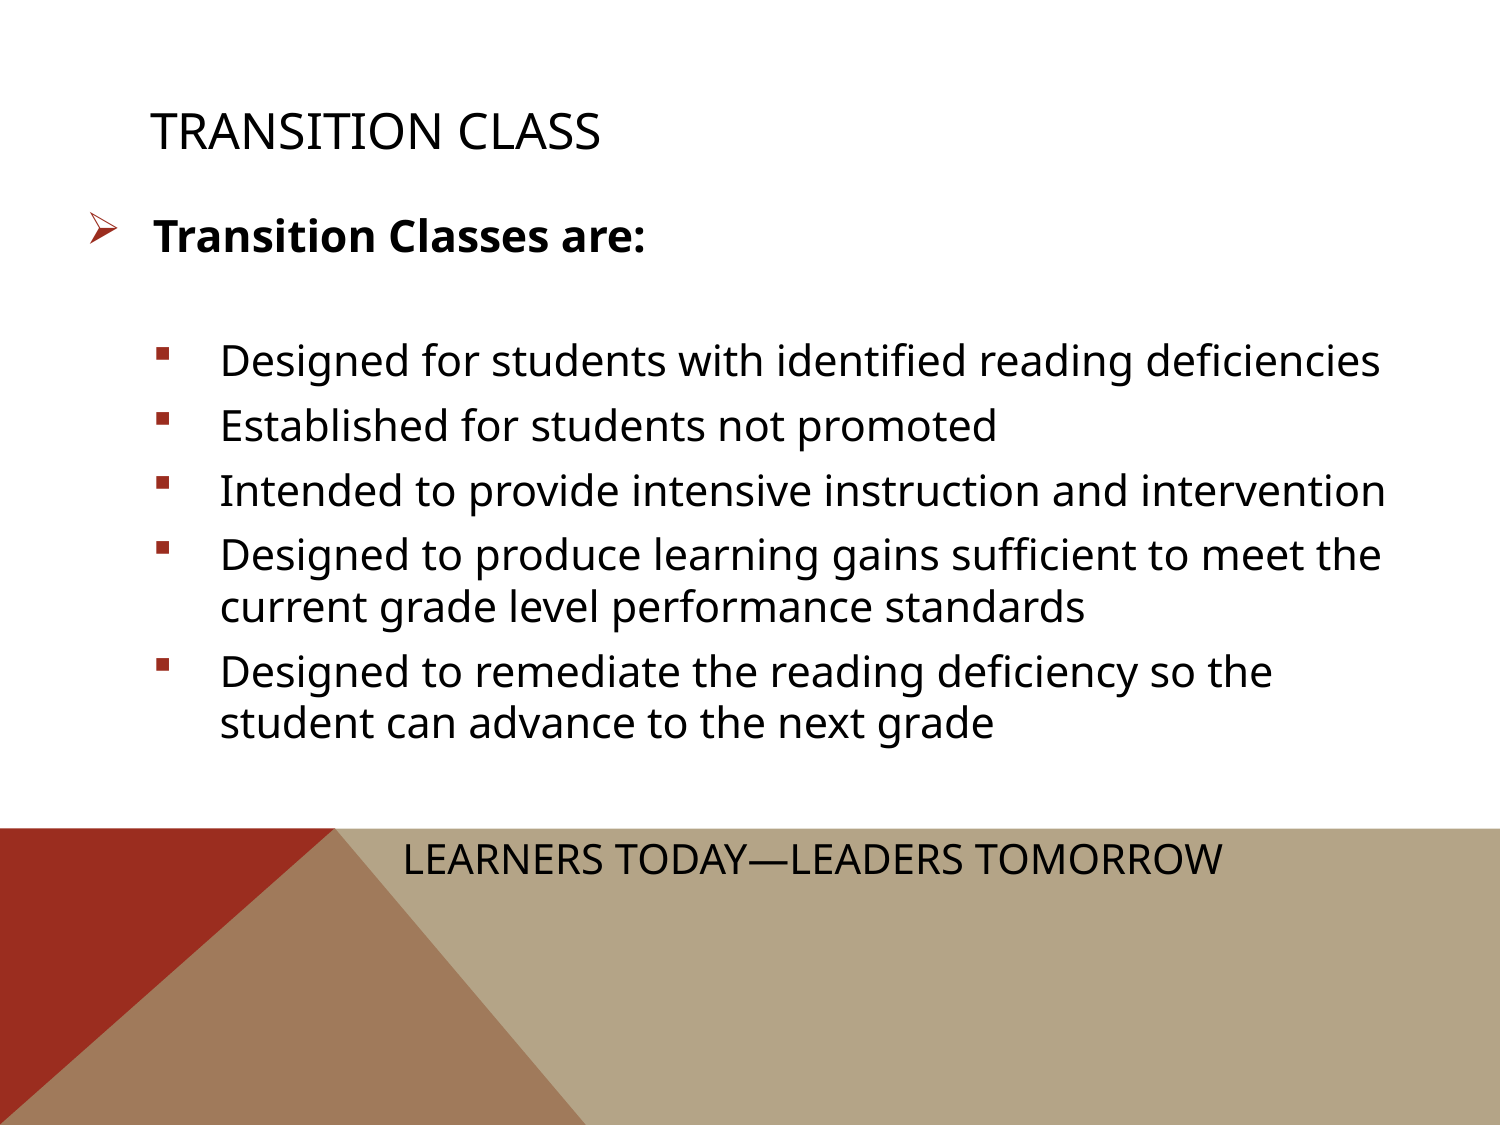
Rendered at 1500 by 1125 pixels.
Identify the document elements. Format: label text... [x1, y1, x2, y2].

list Transition Classes are: Designed for students with identified reading deficiencies Established for students not promoted Intended to provide intensive instruction and intervention Designed to produce learning gains sufficient to meet the current grade level performance standards Designed to remediate the reading deficiency so the student can advance to the next grade [62, 200, 1413, 858]
text_box Learners Today—Leaders Tomorrow [387, 825, 1500, 890]
title Transition Class [135, 60, 1369, 200]
